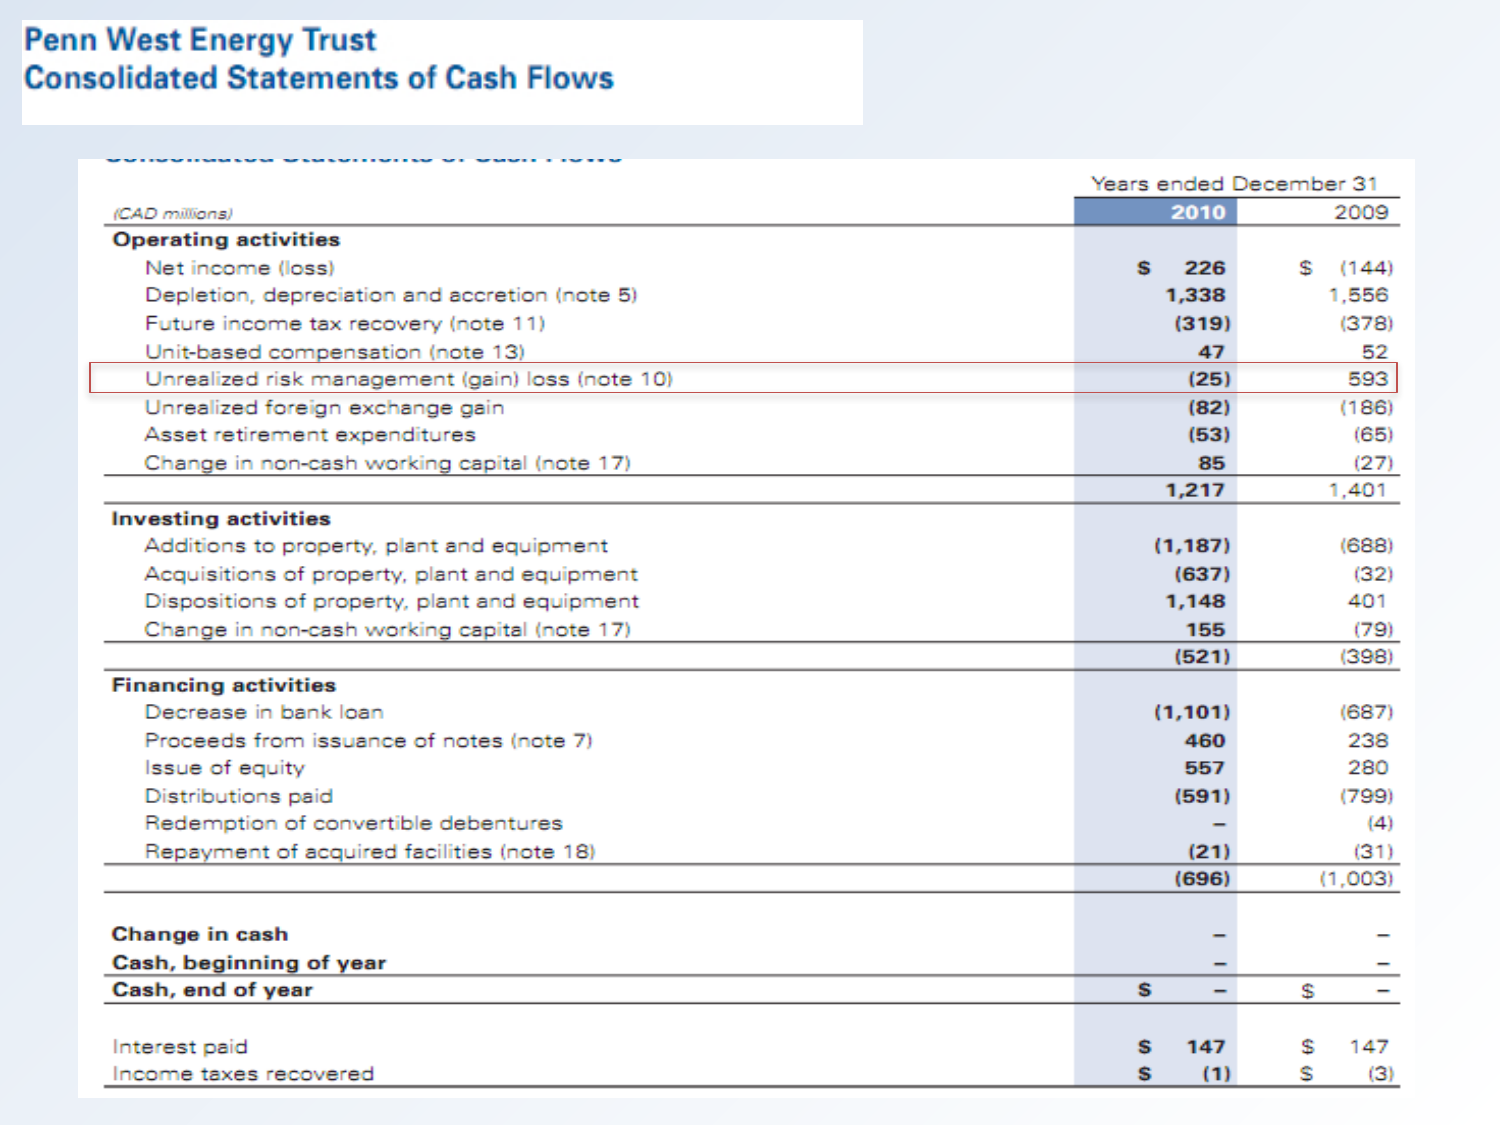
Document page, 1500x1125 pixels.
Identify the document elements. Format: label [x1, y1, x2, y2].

picture [22, 20, 864, 126]
list [78, 159, 1415, 1099]
